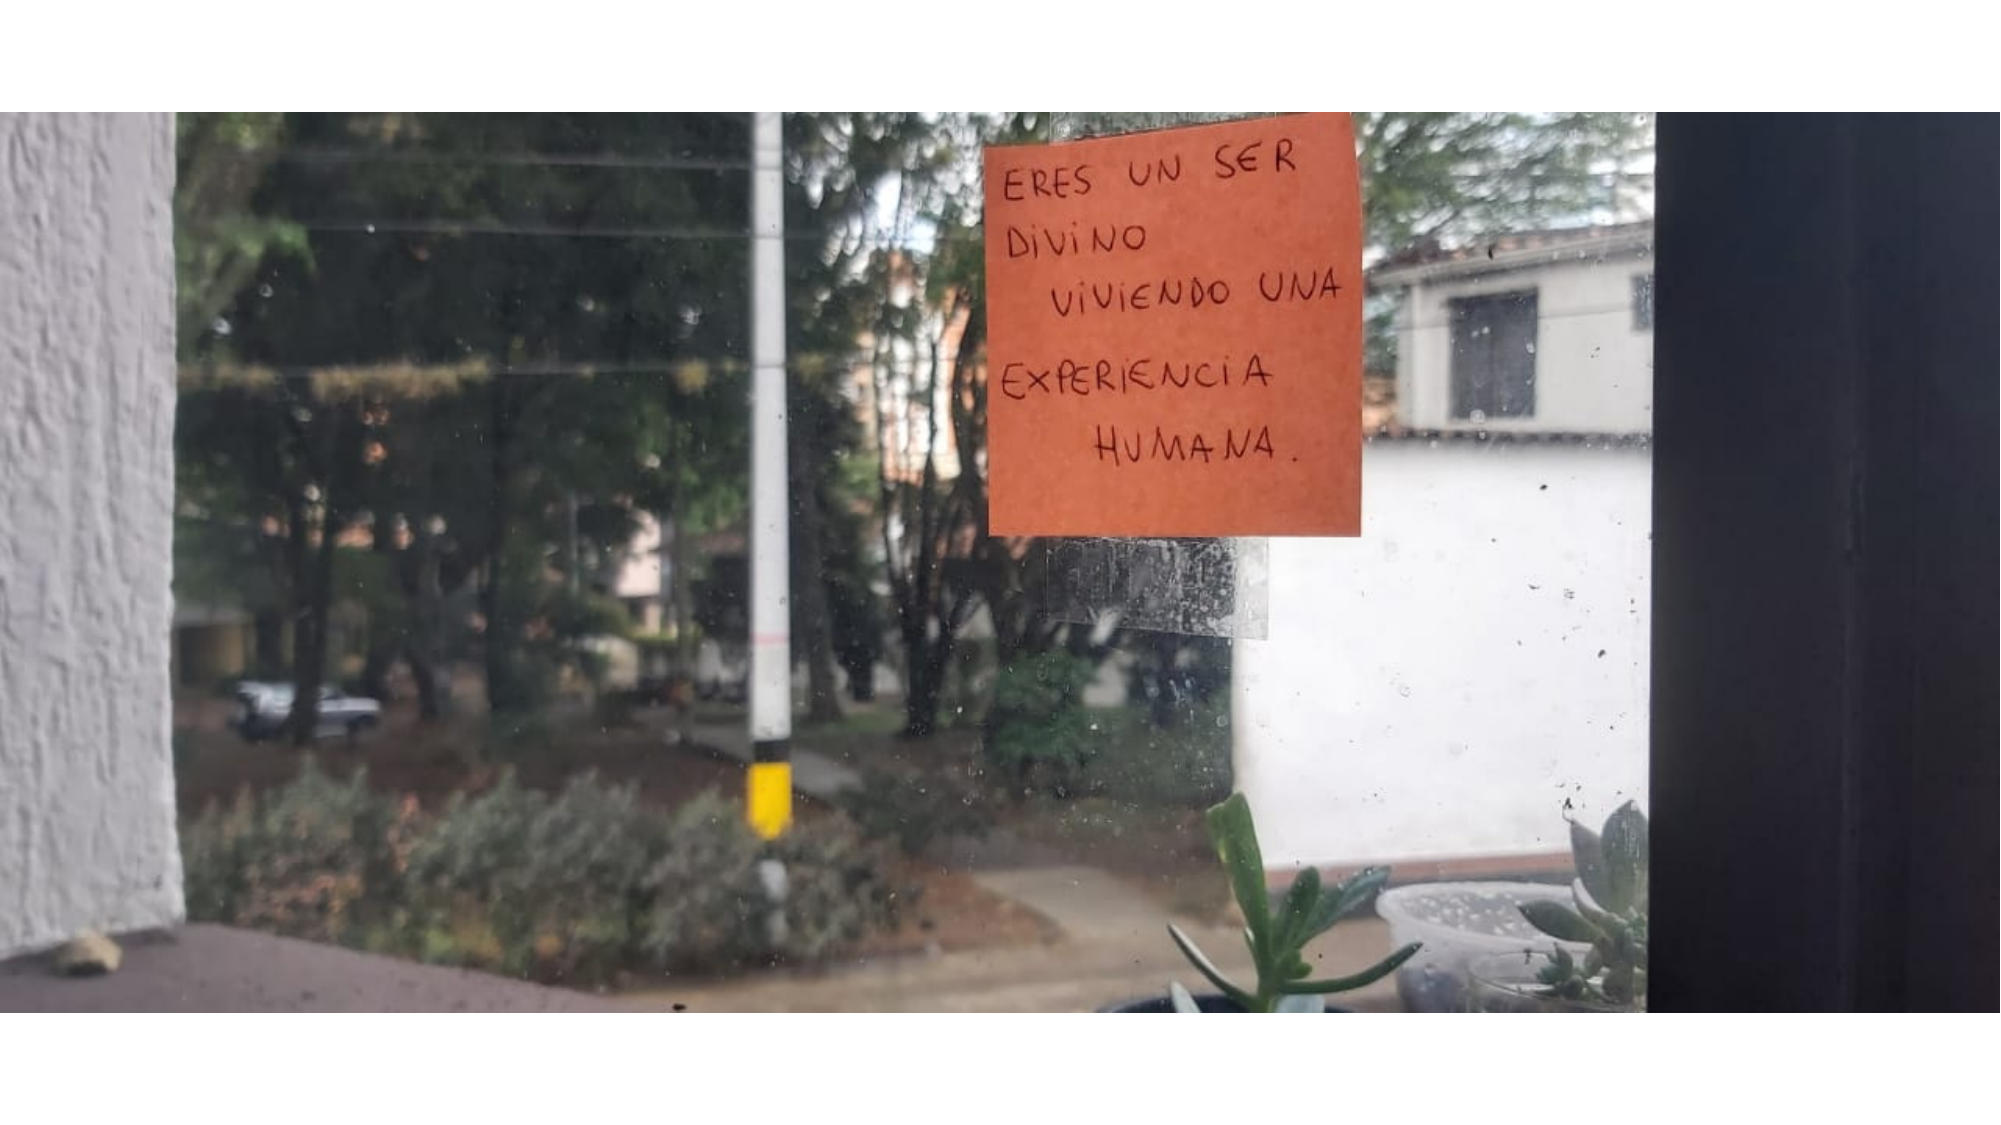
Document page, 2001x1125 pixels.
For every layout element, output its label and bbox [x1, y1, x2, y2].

picture [0, 112, 2000, 1013]
